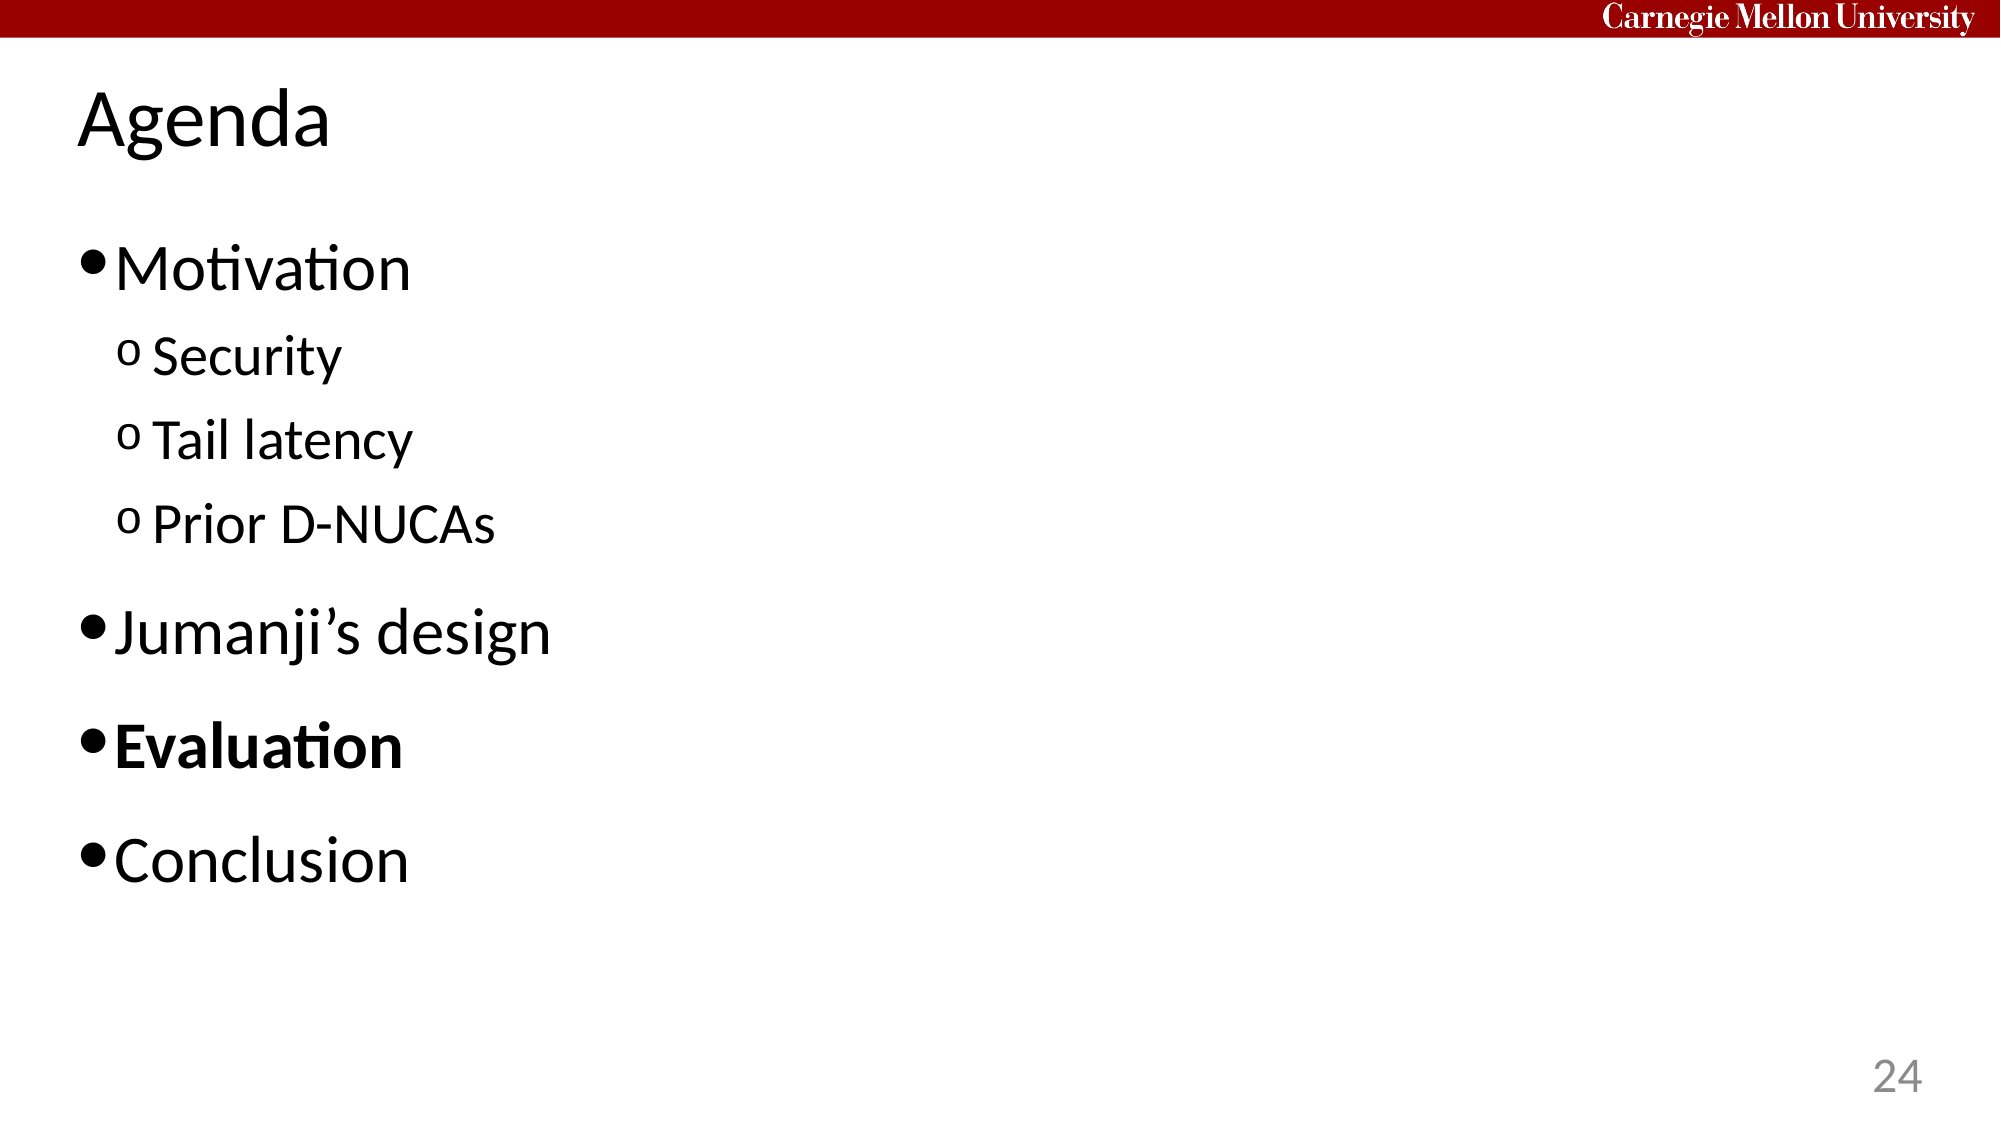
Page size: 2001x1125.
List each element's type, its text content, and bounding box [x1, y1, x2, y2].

list Motivation Security Tail latency Prior D-NUCAs Jumanji’s design Evaluation Conclusion [62, 224, 1938, 1014]
title Agenda [62, 67, 1938, 195]
slide_number 24 [1487, 1042, 1938, 1103]
